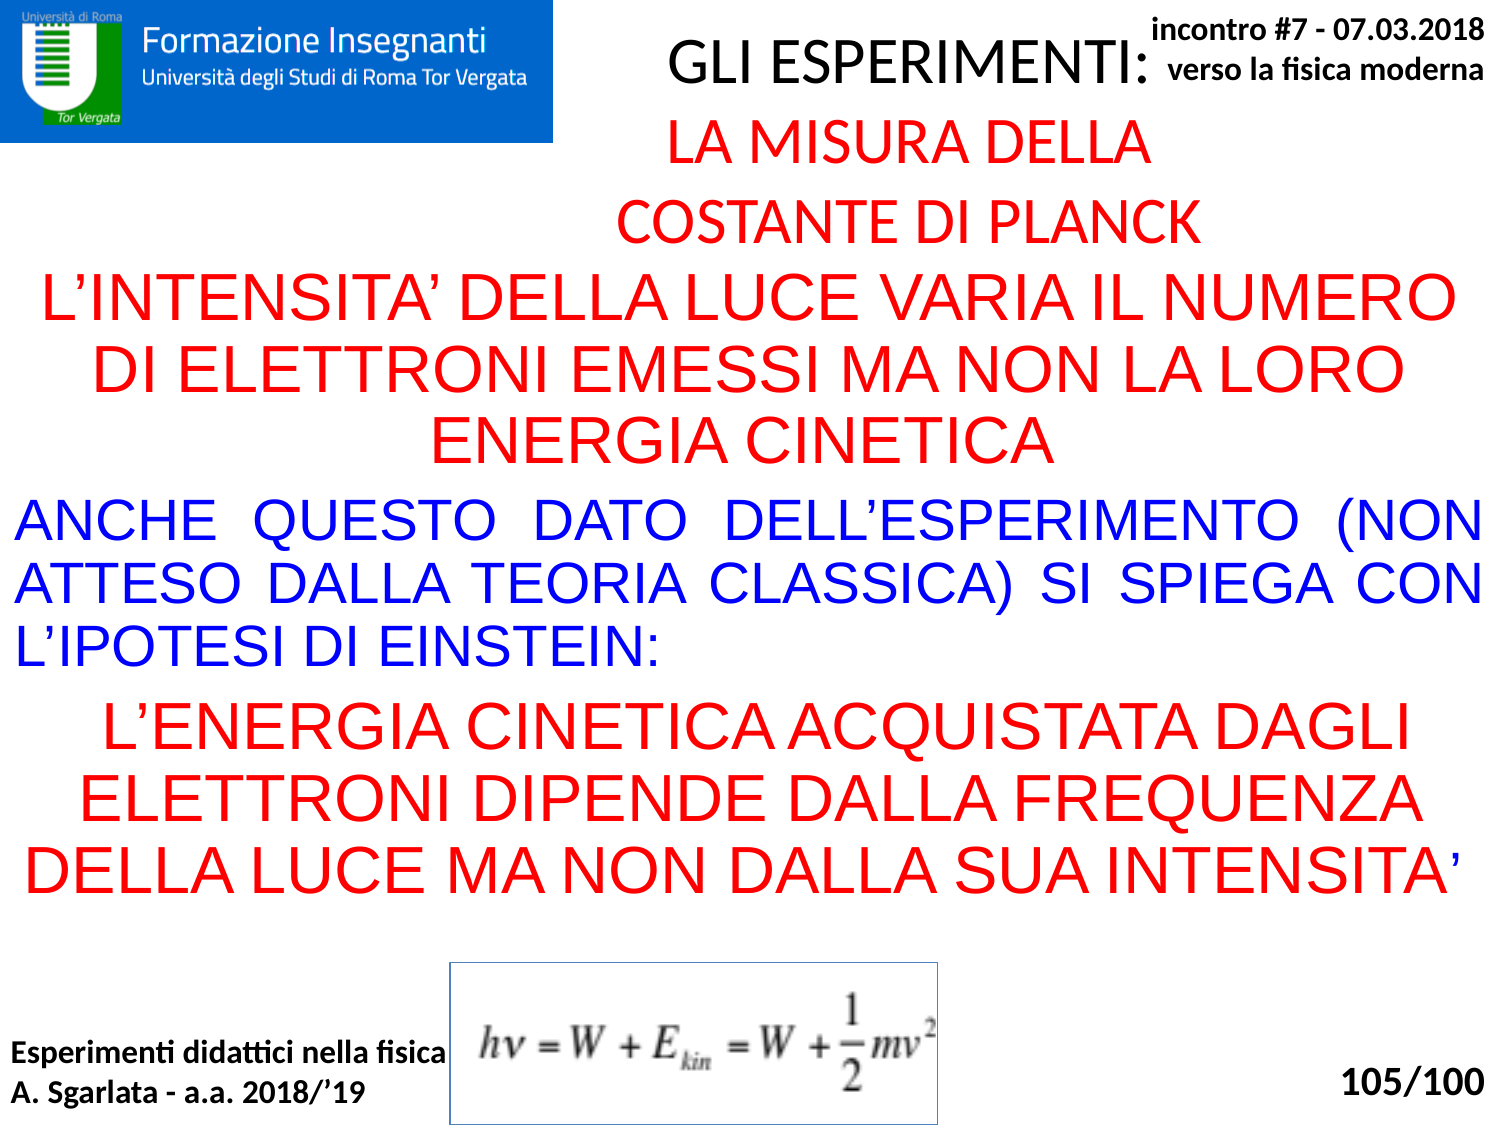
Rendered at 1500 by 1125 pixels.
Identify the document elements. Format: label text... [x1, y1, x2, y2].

text_box L’INTENSITA’ DELLA LUCE VARIA IL NUMERO DI ELETTRONI EMESSI MA NON LA LORO ENERGIA CINETICA ANCHE QUESTO DATO DELL’ESPERIMENTO (NON ATTESO DALLA TEORIA CLASSICA) SI SPIEGA CON L’IPOTESI DI EINSTEIN: L’ENERGIA CINETICA ACQUISTATA DAGLI ELETTRONI DIPENDE DALLA FREQUENZA DELLA LUCE MA NON DALLA SUA INTENSITA’ [0, 255, 1500, 916]
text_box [449, 962, 938, 1125]
text_box GLI ESPERIMENTI: LA MISURA DELLA COSTANTE DI PLANCK [513, 9, 1306, 197]
picture [0, 0, 553, 143]
